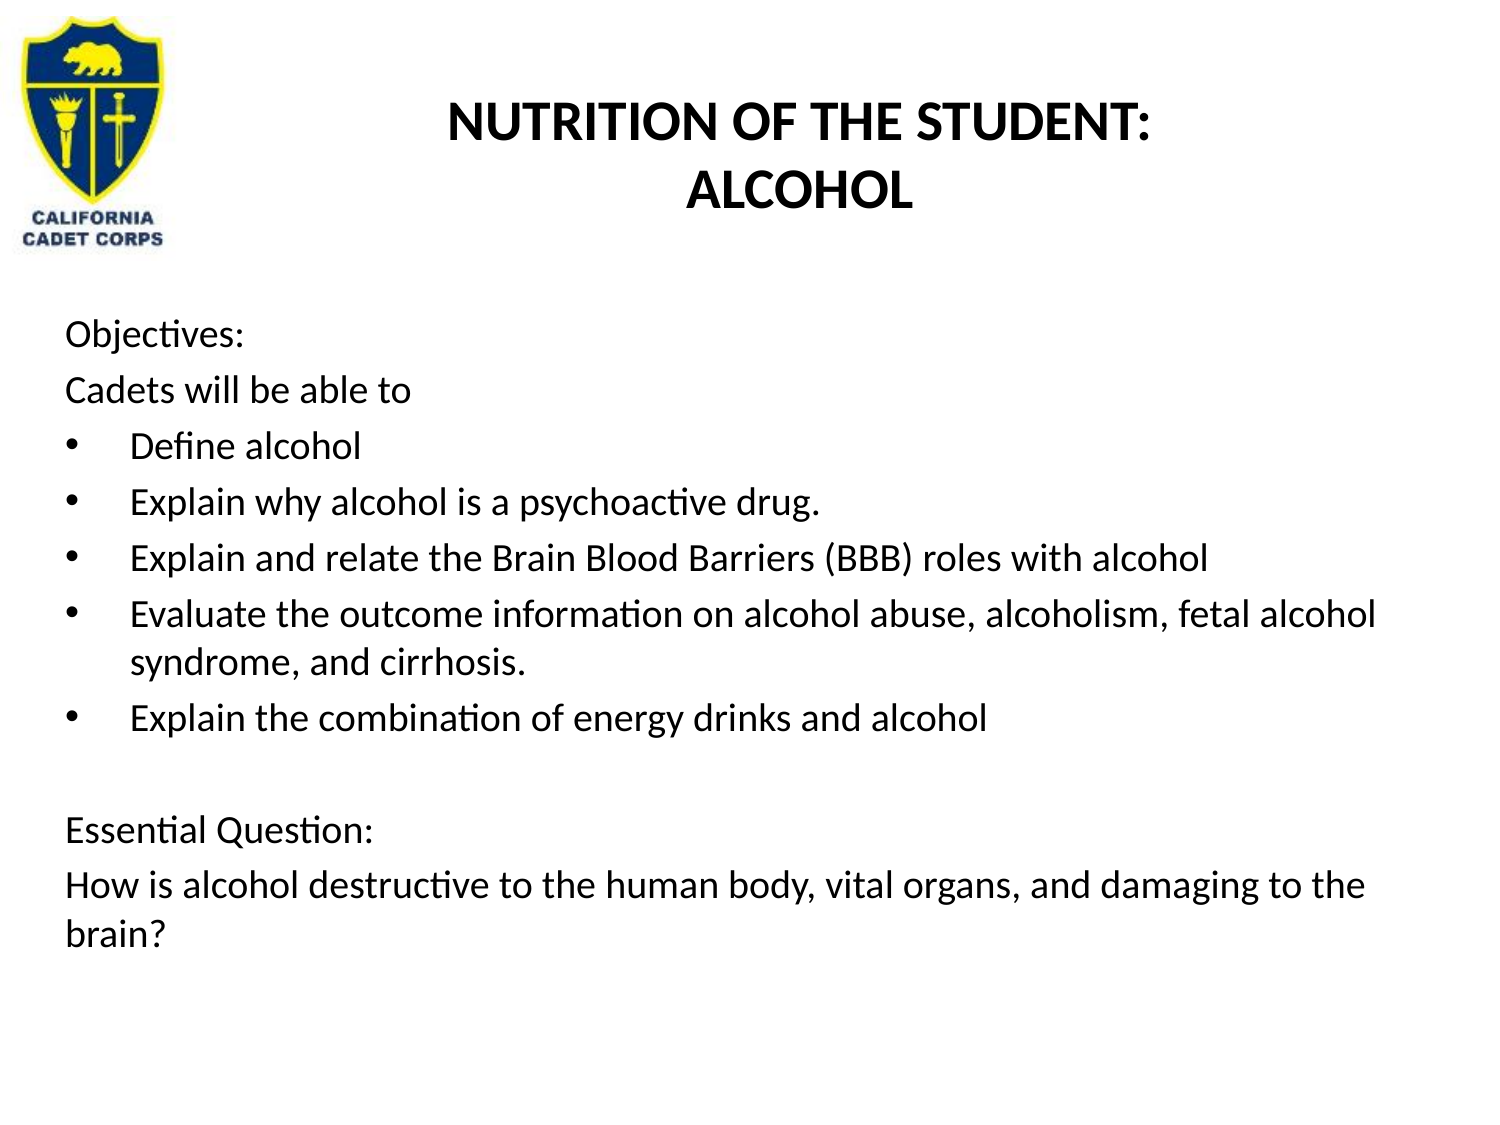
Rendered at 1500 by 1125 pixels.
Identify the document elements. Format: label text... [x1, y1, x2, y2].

picture [0, 16, 186, 261]
list Objectives: Cadets will be able to Define alcohol Explain why alcohol is a psychoactive drug. Explain and relate the Brain Blood Barriers (BBB) roles with alcohol Evaluate the outcome information on alcohol abuse, alcoholism, fetal alcohol syndrome, and cirrhosis. Explain the combination of energy drinks and alcohol Essential Question: How is alcohol destructive to the human body, vital organs, and damaging to the brain? [50, 298, 1413, 963]
title Nutrition of the Student: Alcohol [162, 75, 1438, 299]
